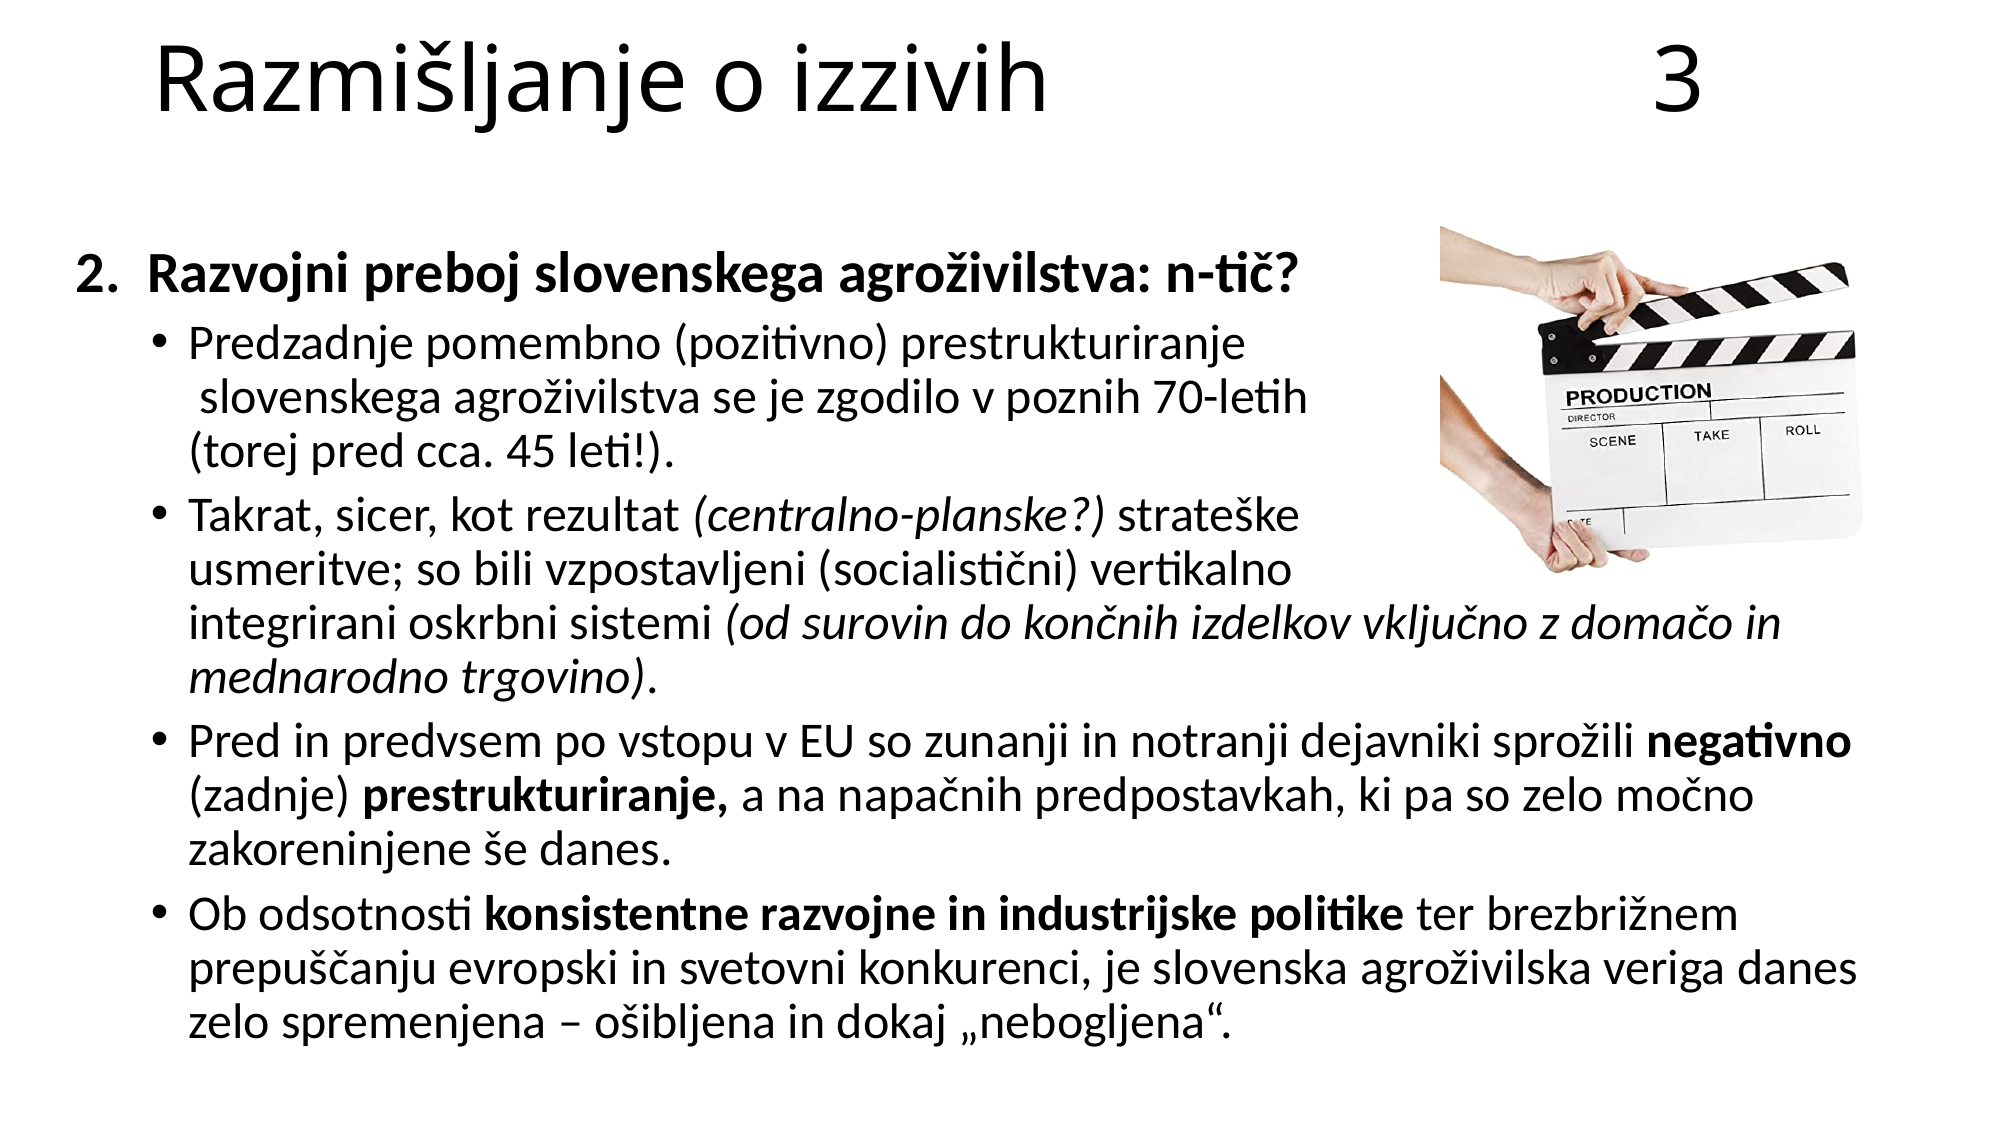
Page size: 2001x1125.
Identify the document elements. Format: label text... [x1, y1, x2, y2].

picture [1440, 223, 1863, 575]
title Razmišljanje o izzivih 3 [137, 24, 1863, 140]
list 2. Razvojni preboj slovenskega agroživilstva: n-tič? Predzadnje pomembno (pozitivno) prestrukturiranje slovenskega agroživilstva se je zgodilo v poznih 70-letih (torej pred cca. 45 leti!). Takrat, sicer, kot rezultat (centralno-planske?) strateške usmeritve; so bili vzpostavljeni (socialistični) vertikalno integrirani oskrbni sistemi (od surovin do končnih izdelkov vključno z domačo in mednarodno trgovino). Pred in predvsem po vstopu v EU so zunanji in notranji dejavniki sprožili negativno (zadnje) prestrukturiranje, a na napačnih predpostavkah, ki pa so zelo močno zakoreninjene še danes. Ob odsotnosti konsistentne razvojne in industrijske politike ter brezbrižnem prepuščanju evropski in svetovni konkurenci, je slovenska agroživilska veriga danes zelo spremenjena – ošibljena in dokaj „nebogljena“. [60, 235, 1905, 1125]
